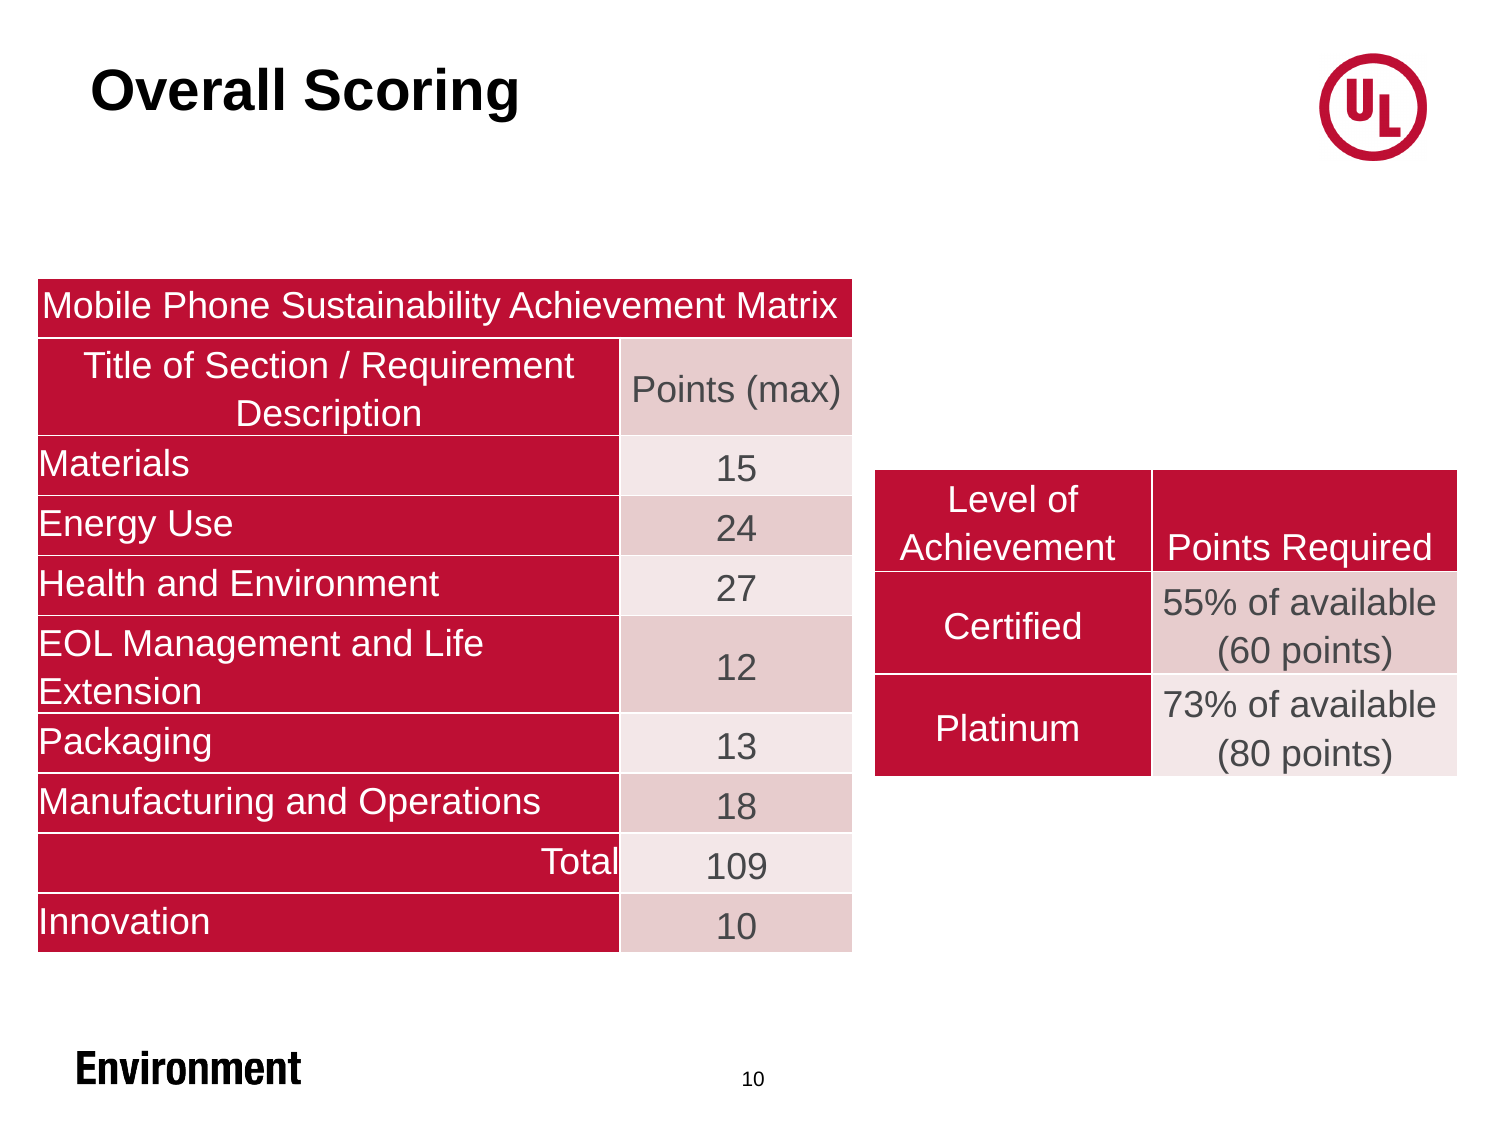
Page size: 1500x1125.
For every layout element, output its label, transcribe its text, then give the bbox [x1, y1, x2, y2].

table_cell Packaging [38, 714, 619, 772]
table_header Points Required [1153, 470, 1457, 571]
table_cell 55% of available (60 points) [1153, 572, 1457, 673]
table_header Mobile Phone Sustainability Achievement Matrix [38, 279, 852, 337]
table_cell Total [38, 834, 619, 892]
table_header Level of Achievement [875, 470, 1151, 571]
table_cell 27 [621, 556, 852, 615]
table_cell Certified [875, 572, 1151, 673]
table_cell Health and Environment [38, 556, 619, 615]
table_cell 109 [621, 834, 852, 892]
table_cell Materials [38, 436, 619, 495]
slide_number 10 [674, 1047, 780, 1108]
table_cell Innovation [38, 894, 619, 952]
table_cell Platinum [875, 675, 1151, 776]
table_cell Energy Use [38, 496, 619, 555]
title Overall Scoring [74, 44, 1278, 233]
table_cell 13 [621, 714, 852, 772]
table_cell 10 [621, 894, 852, 952]
table_cell Manufacturing and Operations [38, 774, 619, 832]
table_cell Points (max) [621, 339, 852, 435]
table_cell 12 [621, 616, 852, 712]
table_cell 15 [621, 436, 852, 495]
table_cell 73% of available (80 points) [1153, 675, 1457, 776]
table_cell Title of Section / Requirement Description [38, 339, 619, 435]
table_cell 18 [621, 774, 852, 832]
table_cell 24 [621, 496, 852, 555]
table_cell EOL Management and Life Extension [38, 616, 619, 712]
picture [71, 1042, 308, 1090]
picture [1319, 53, 1427, 161]
